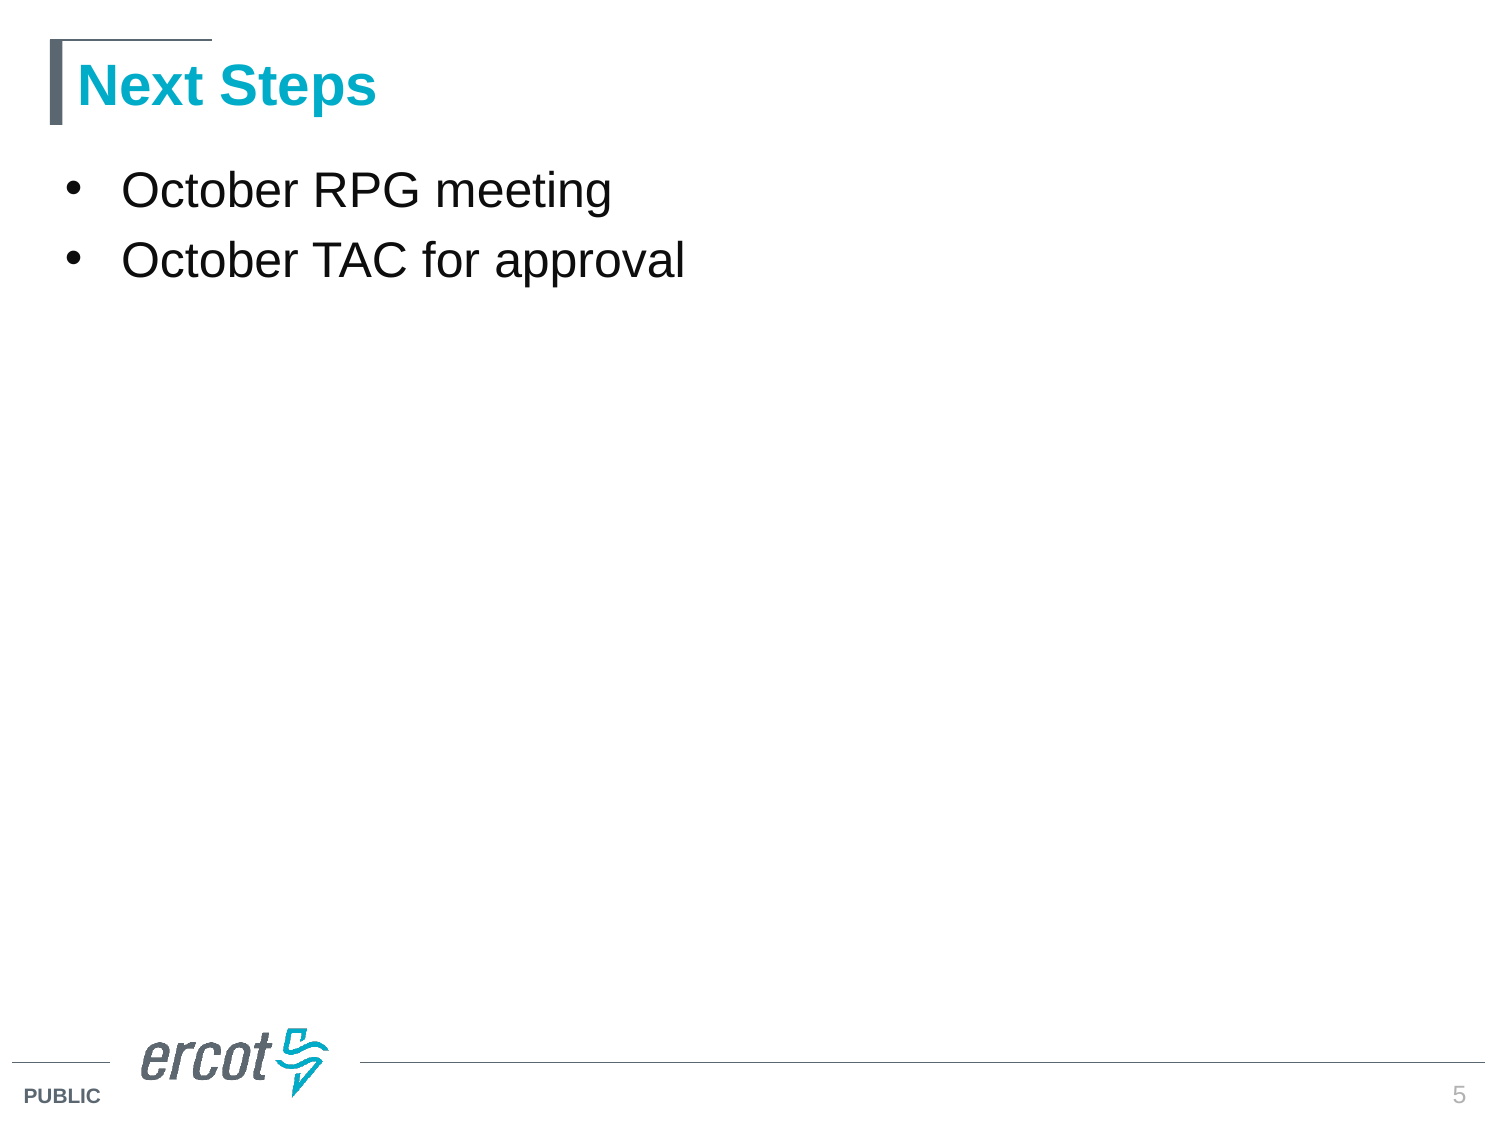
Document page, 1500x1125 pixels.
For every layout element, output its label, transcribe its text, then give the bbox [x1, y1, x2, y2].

slide_number 5 [1437, 1076, 1475, 1112]
list October RPG meeting October TAC for approval [50, 149, 1438, 1037]
picture [137, 1037, 332, 1100]
title Next Steps [62, 39, 1475, 228]
